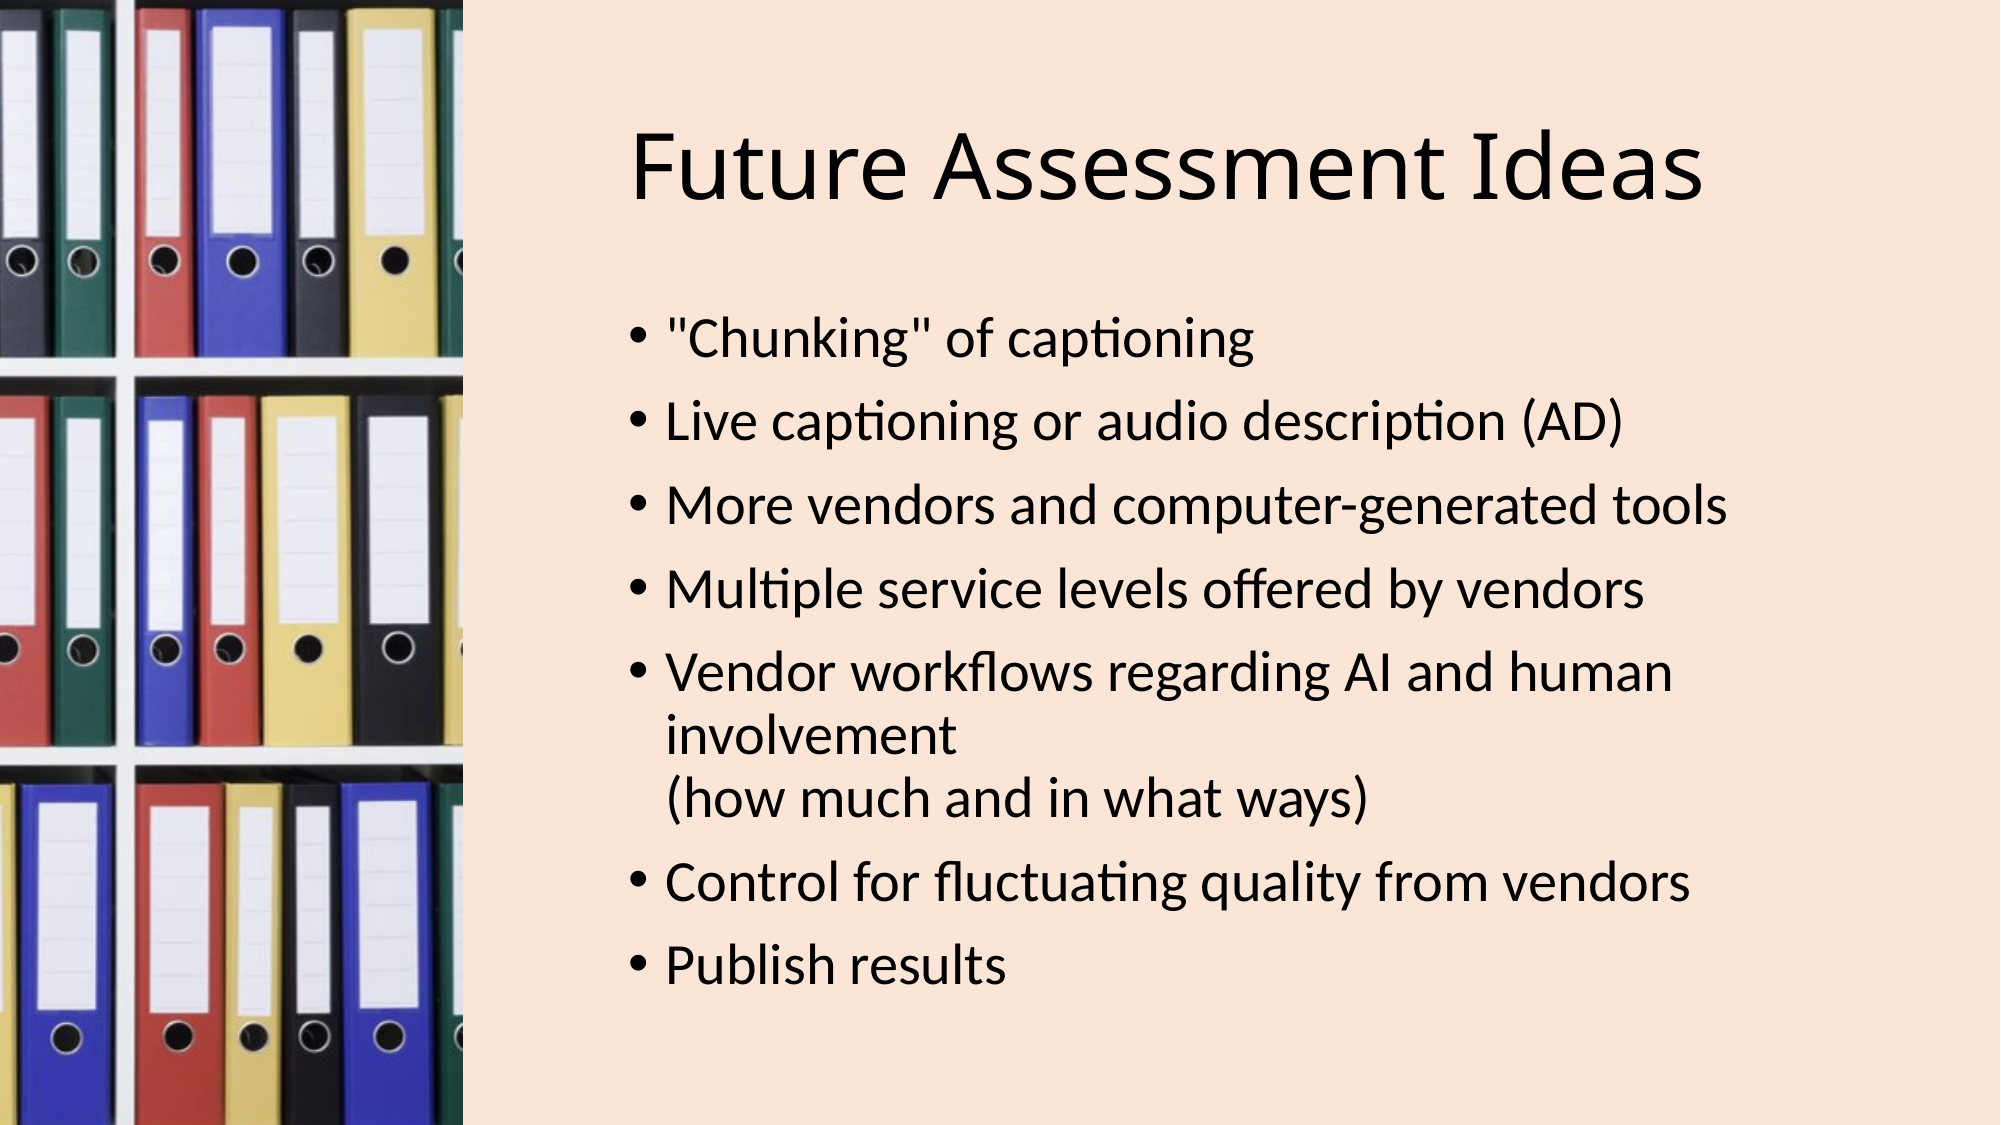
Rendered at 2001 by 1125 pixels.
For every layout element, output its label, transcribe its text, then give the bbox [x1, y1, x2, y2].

list "Chunking" of captioning Live captioning or audio description (AD) More vendors and computer-generated tools Multiple service levels offered by vendors Vendor workflows regarding AI and human involvement (how much and in what ways) Control for fluctuating quality from vendors Publish results [613, 299, 1863, 1014]
picture [0, 0, 463, 1125]
title Future Assessment Ideas [613, 59, 1863, 281]
